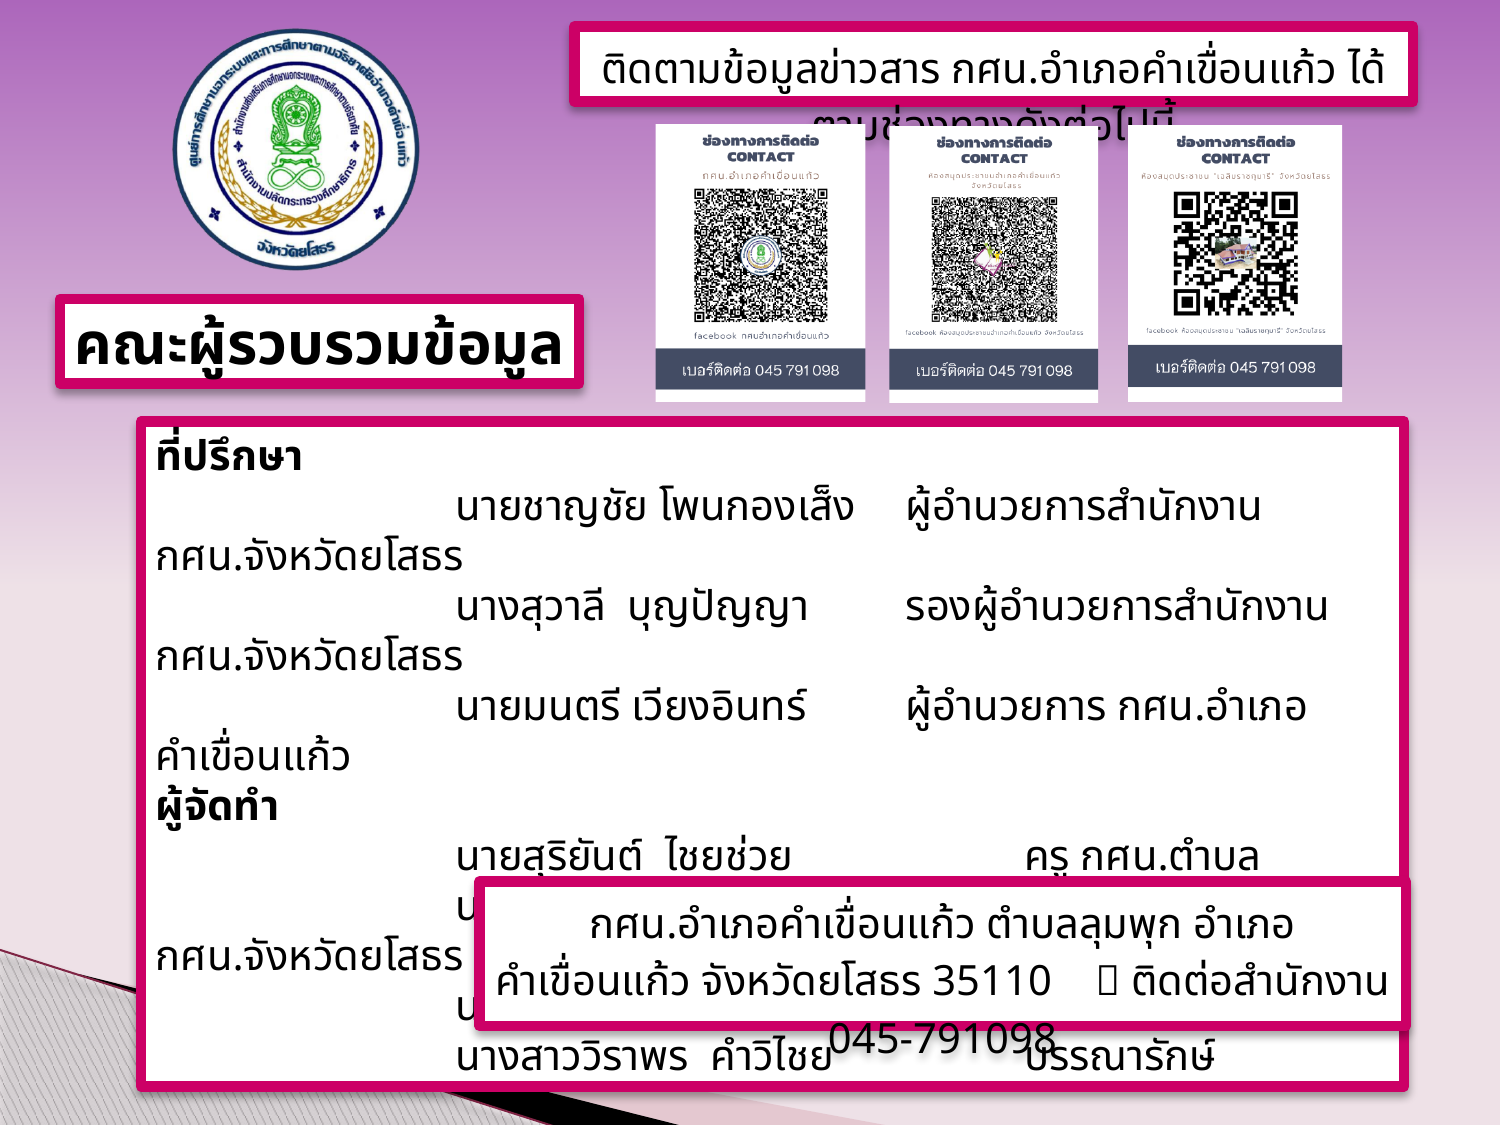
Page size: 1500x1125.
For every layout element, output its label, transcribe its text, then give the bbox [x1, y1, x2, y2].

text_box คณะผู้รวบรวมข้อมูล [55, 294, 584, 389]
text_box ที่ปรึกษา นายชาญชัย โพนกองเส็ง ผู้อำนวยการสำนักงาน กศน.จังหวัดยโสธร นางสุวาลี บุญปัญญา รองผู้อำนวยการสำนักงาน กศน.จังหวัดยโสธร นายมนตรี เวียงอินทร์ ผู้อำนวยการ กศน.อำเภอคำเขื่อนแก้ว ผู้จัดทำ นายสุริยันต์ ไชยช่วย ครู กศน.ตำบล นายจักรพงษ์ กุลอัก นักเทคโนโลยีสารสนเทศ กศน.จังหวัดยโสธร นางสาวชลธิชา อุ่นเจริญ บรรณารักษ์ นางสาววิราพร คำวิไชย บรรณารักษ์ [136, 416, 1409, 1092]
picture [1127, 125, 1343, 402]
picture [889, 125, 1099, 403]
picture [655, 124, 866, 402]
picture [170, 26, 420, 271]
text_box กศน.อำเภอคำเขื่อนแก้ว ตำบลลุมพุก อำเภอคำเขื่อนแก้ว จังหวัดยโสธร 35110  ติดต่อสำนักงาน 045-791098 [474, 876, 1411, 1031]
text_box ติดตามข้อมูลข่าวสาร กศน.อำเภอคำเขื่อนแก้ว ได้ตามช่องทางดังต่อไปนี้ [569, 21, 1418, 107]
